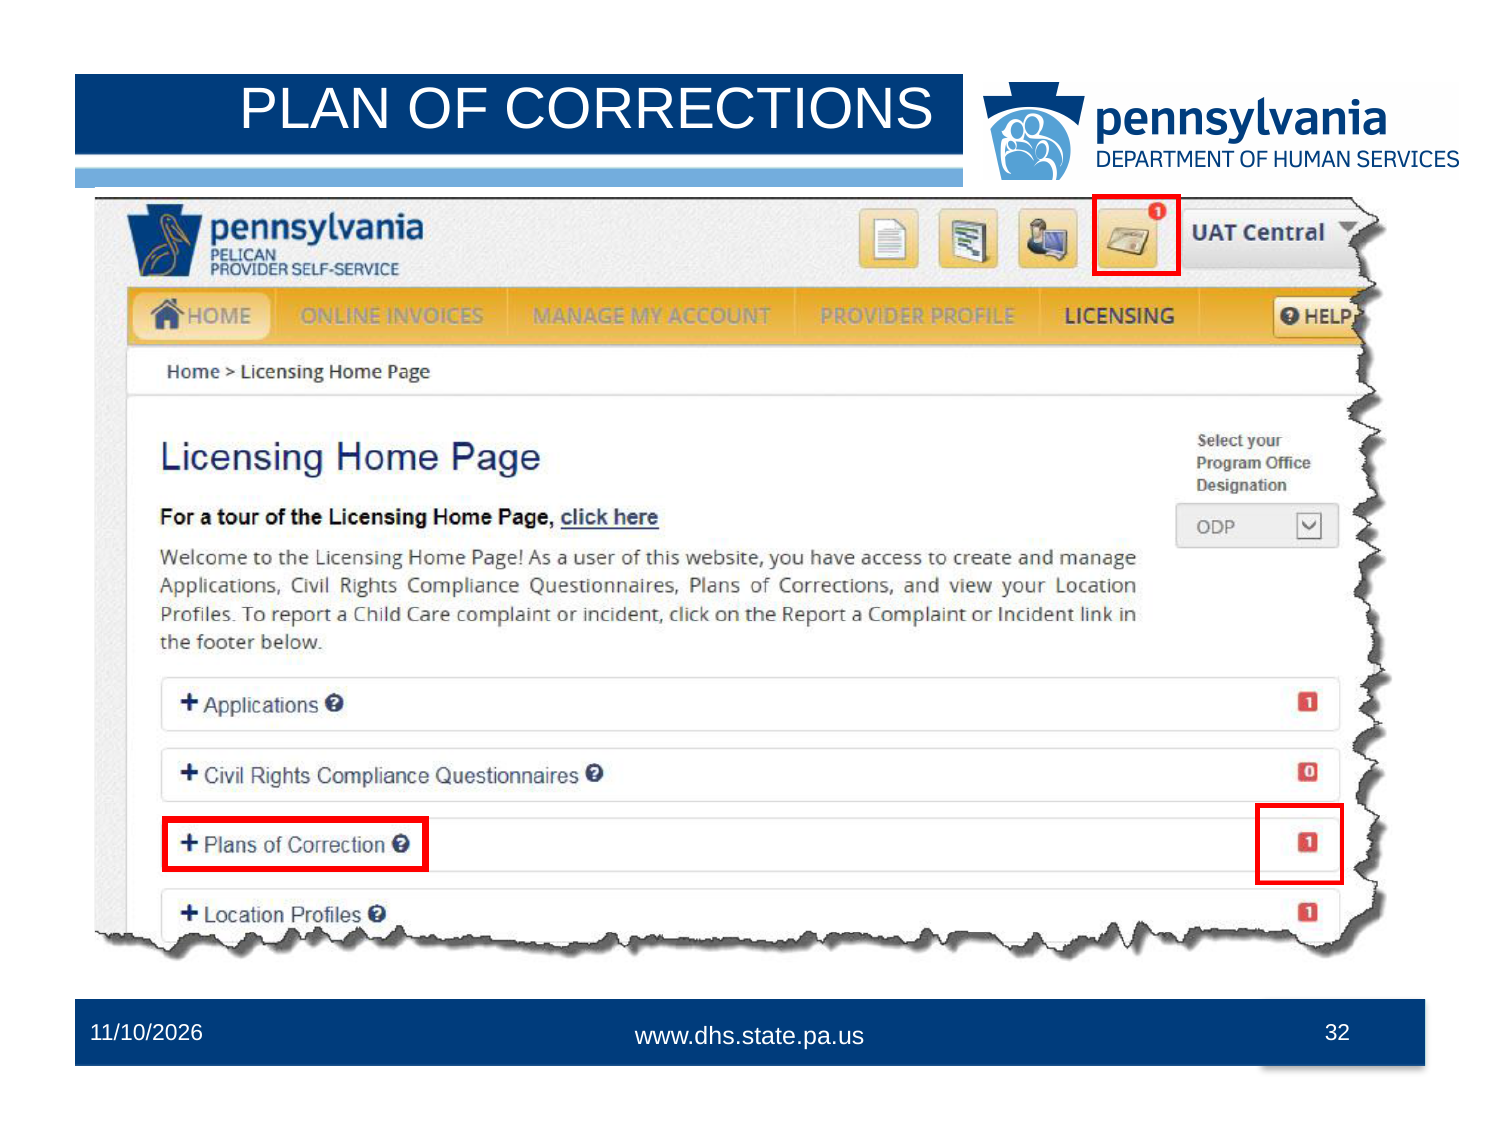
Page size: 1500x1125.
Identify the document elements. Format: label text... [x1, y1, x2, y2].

picture [75, 999, 1425, 1066]
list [94, 187, 1393, 963]
picture [983, 82, 1459, 180]
slide_number 32 [1250, 999, 1425, 1063]
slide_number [75, 999, 425, 1063]
title PLAN OF CORRECTIONS [75, 63, 963, 138]
picture [75, 138, 963, 188]
